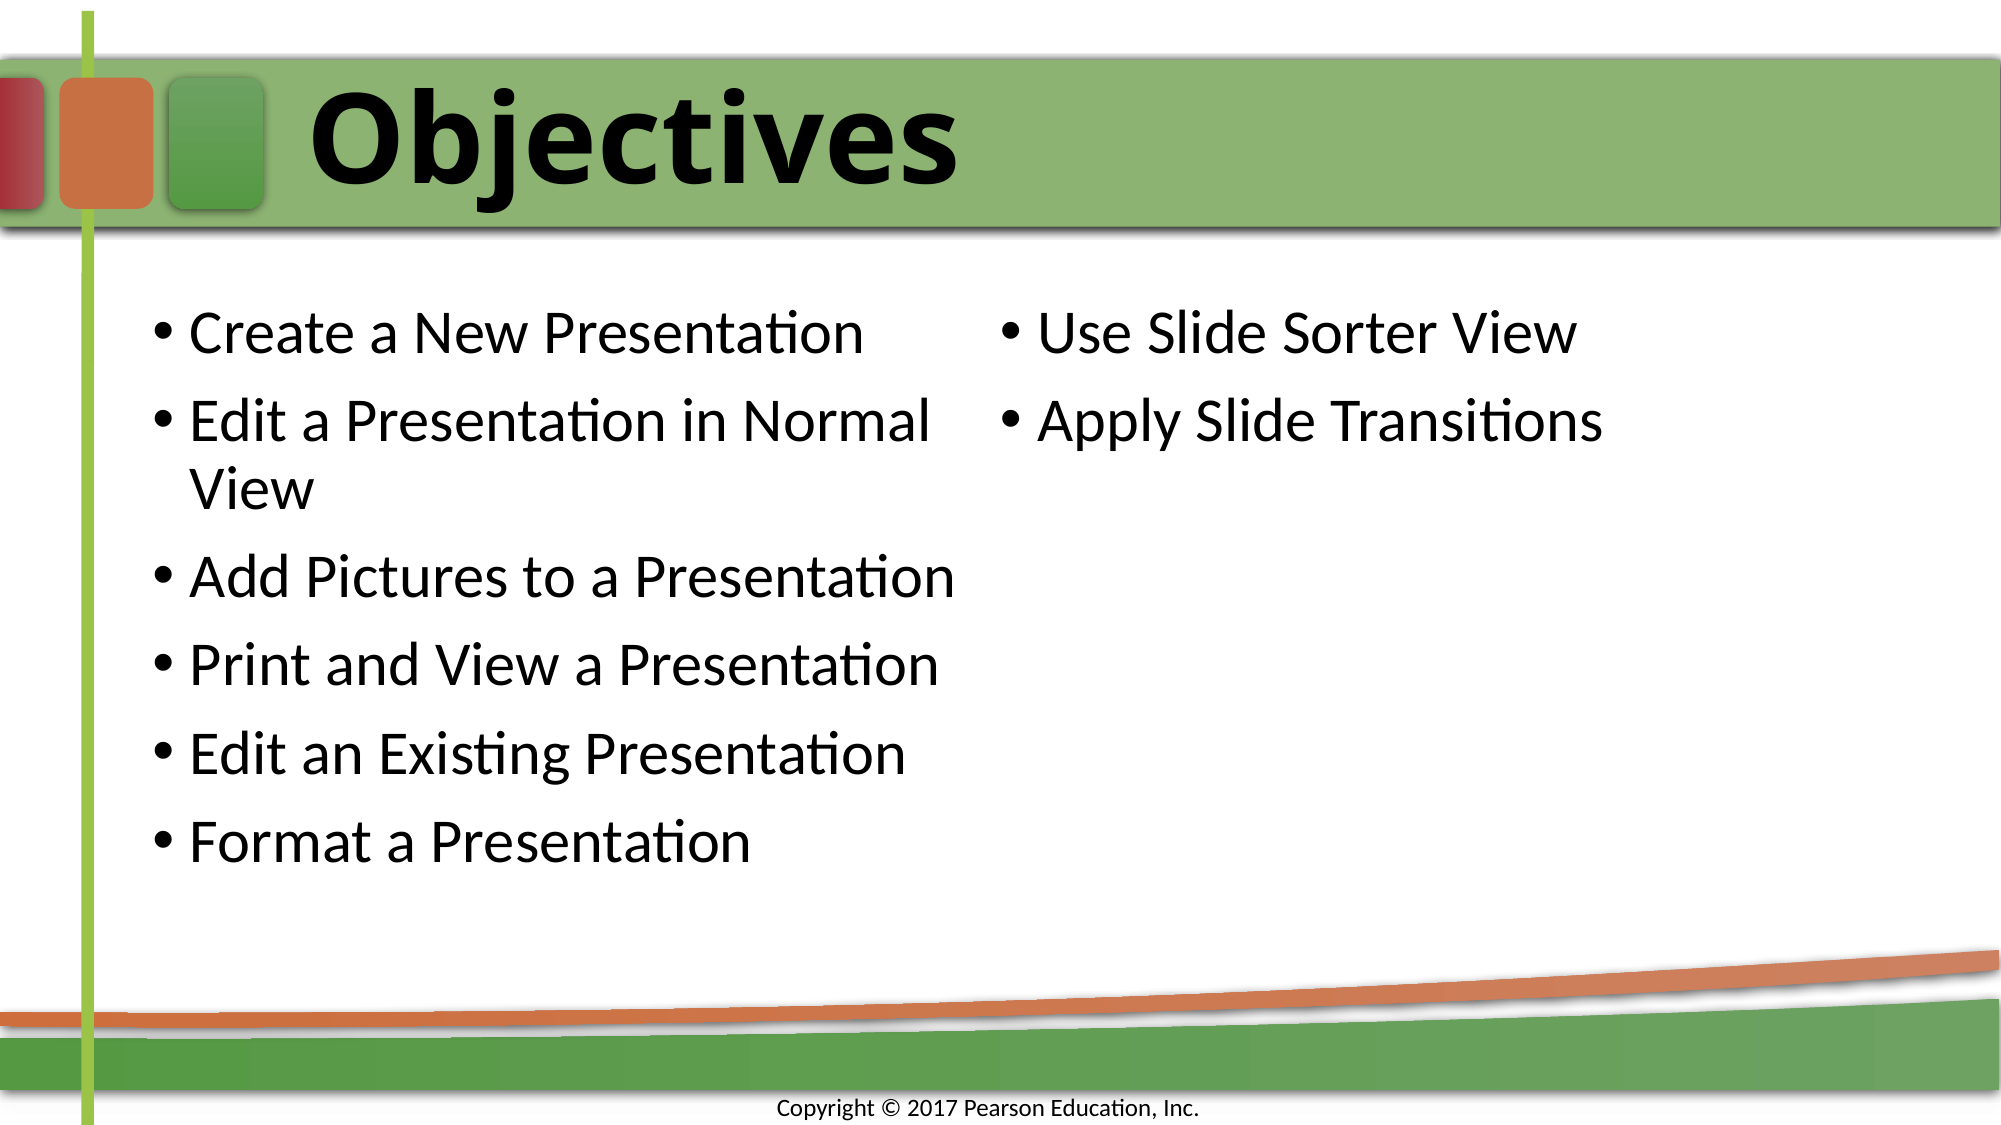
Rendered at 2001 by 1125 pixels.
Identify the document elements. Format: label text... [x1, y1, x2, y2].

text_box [0, 77, 263, 209]
list Create a New Presentation Edit a Presentation in Normal View Add Pictures to a Presentation Print and View a Presentation Edit an Existing Presentation Format a Presentation Use Slide Sorter View Apply Slide Transitions [137, 292, 1863, 955]
title Objectives [291, 59, 1863, 227]
